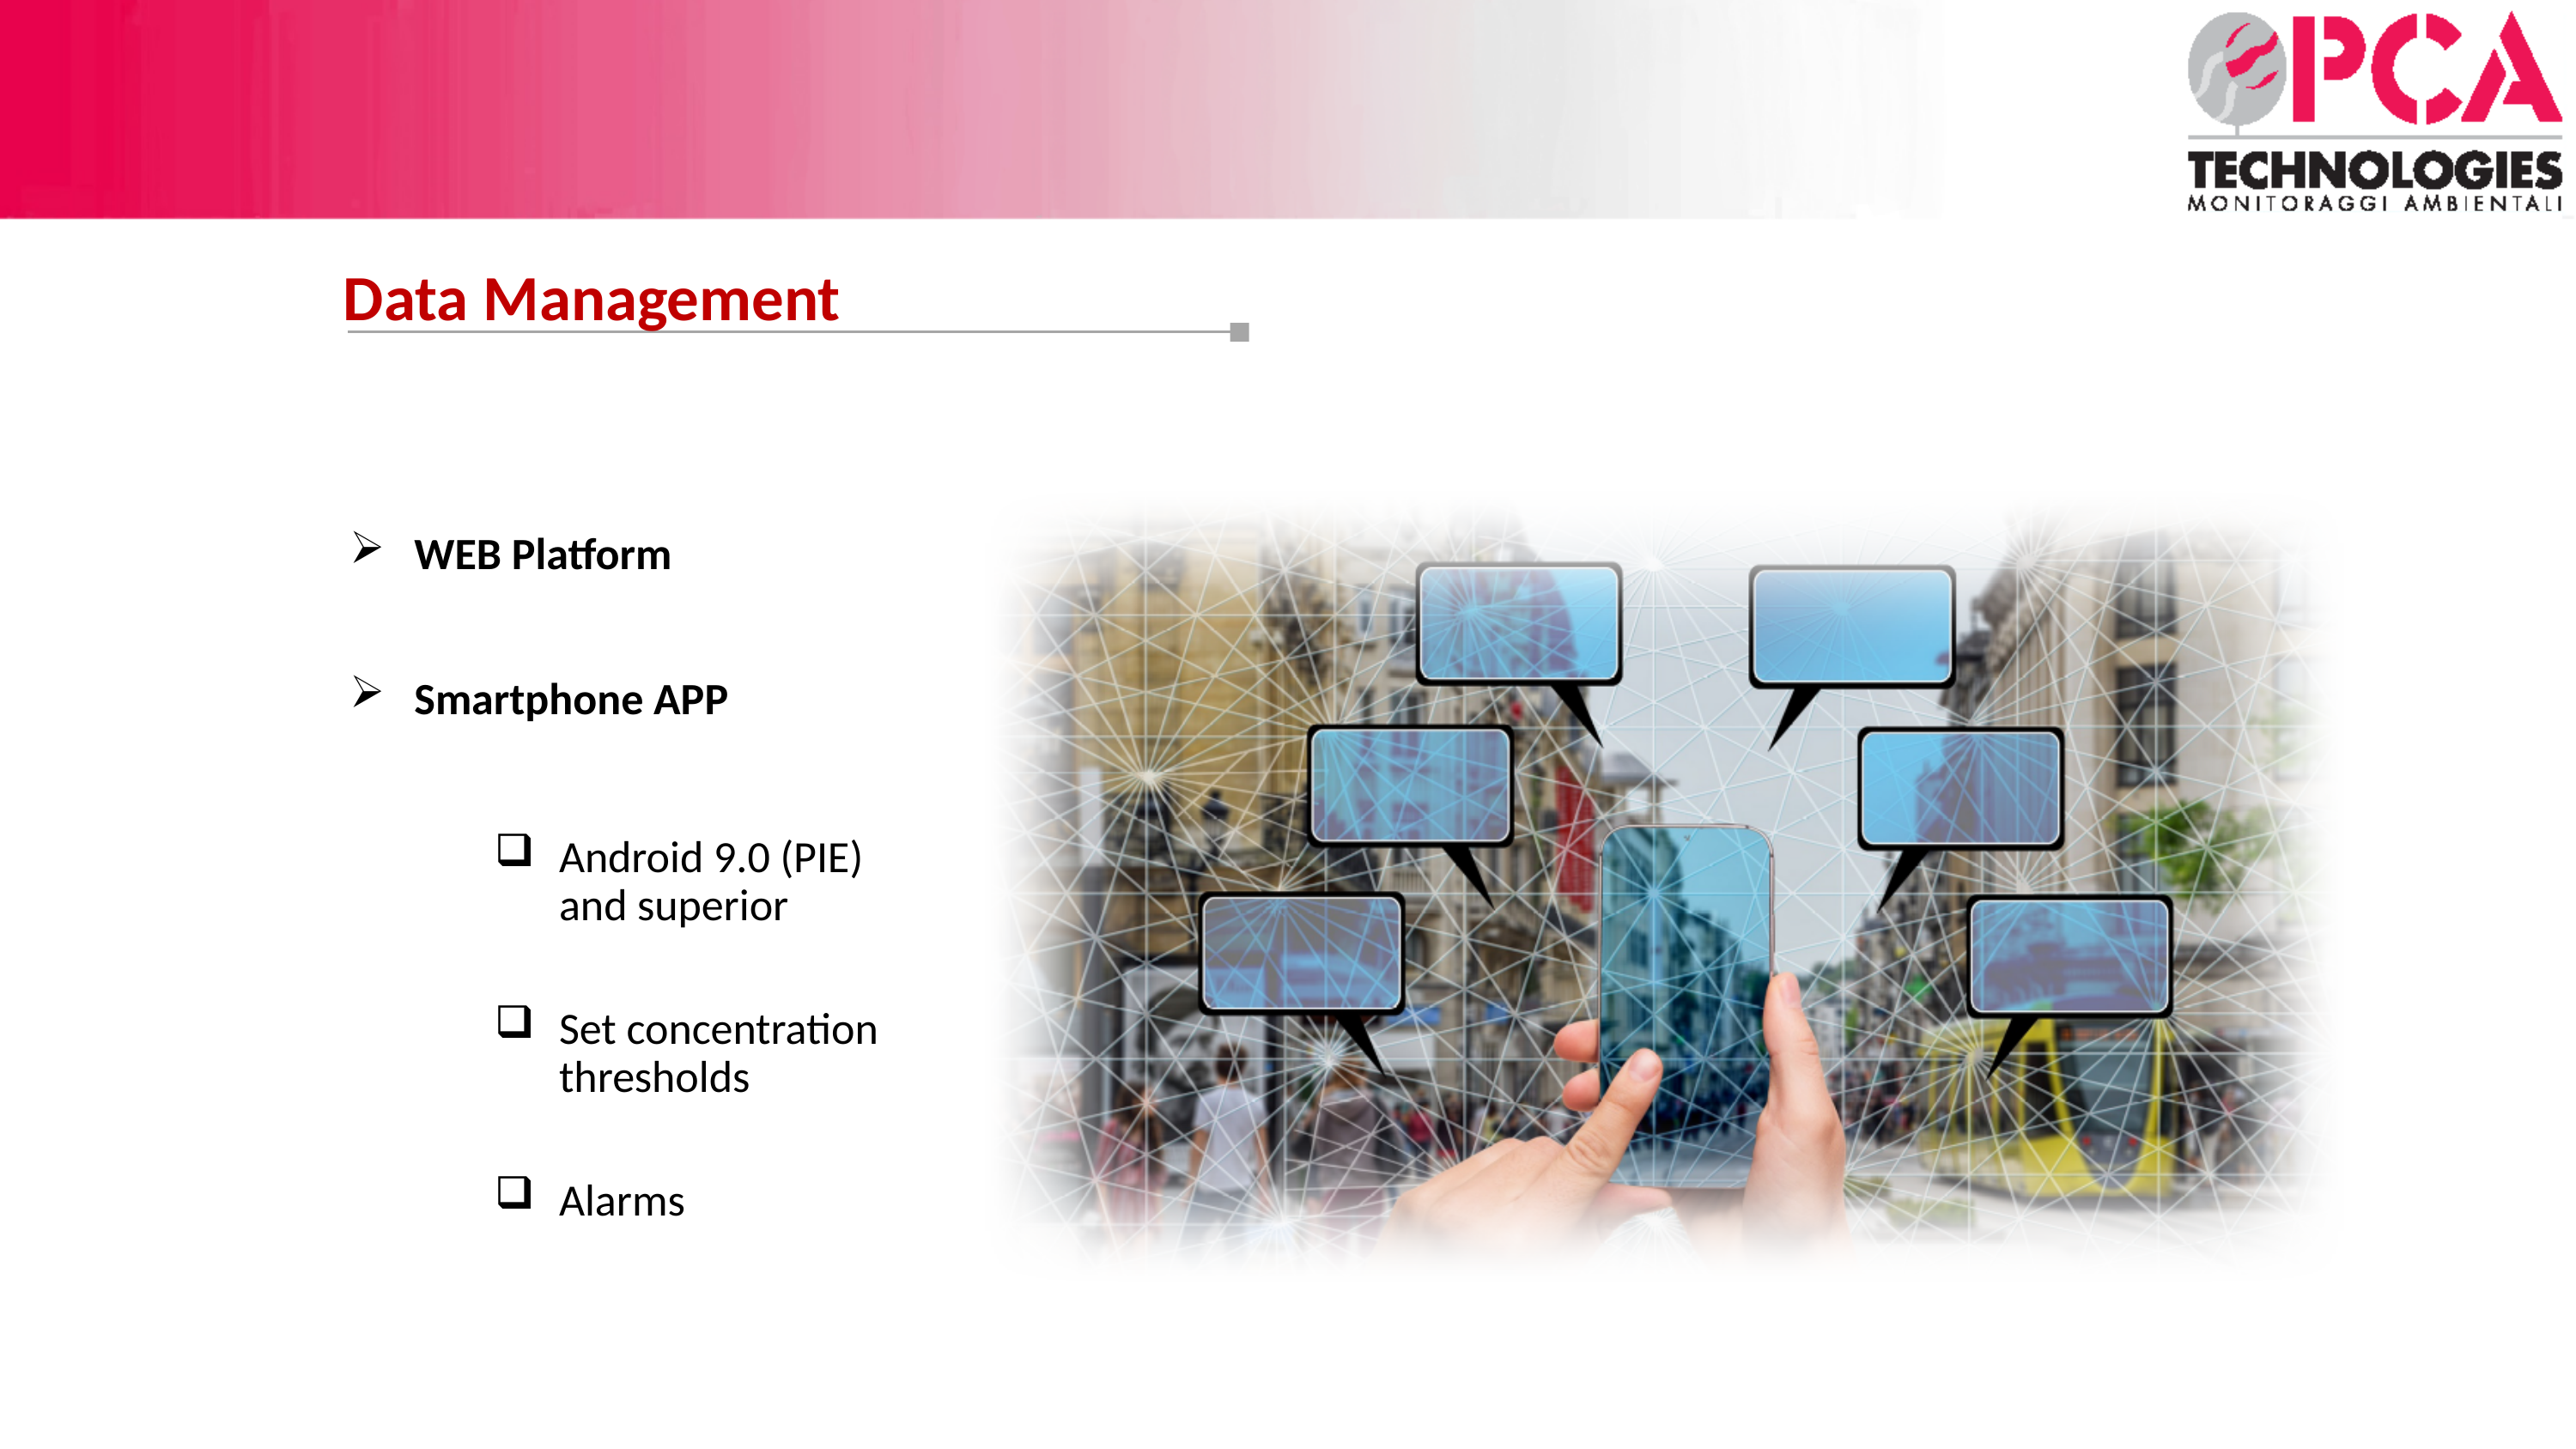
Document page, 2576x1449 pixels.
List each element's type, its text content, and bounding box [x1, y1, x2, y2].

picture [983, 489, 2347, 1285]
list Data Management [331, 236, 1060, 341]
text_box WEB Platform Smartphone APP Android 9.0 (PIE) and superior Set concentration thresholds Alarms [337, 464, 939, 1378]
